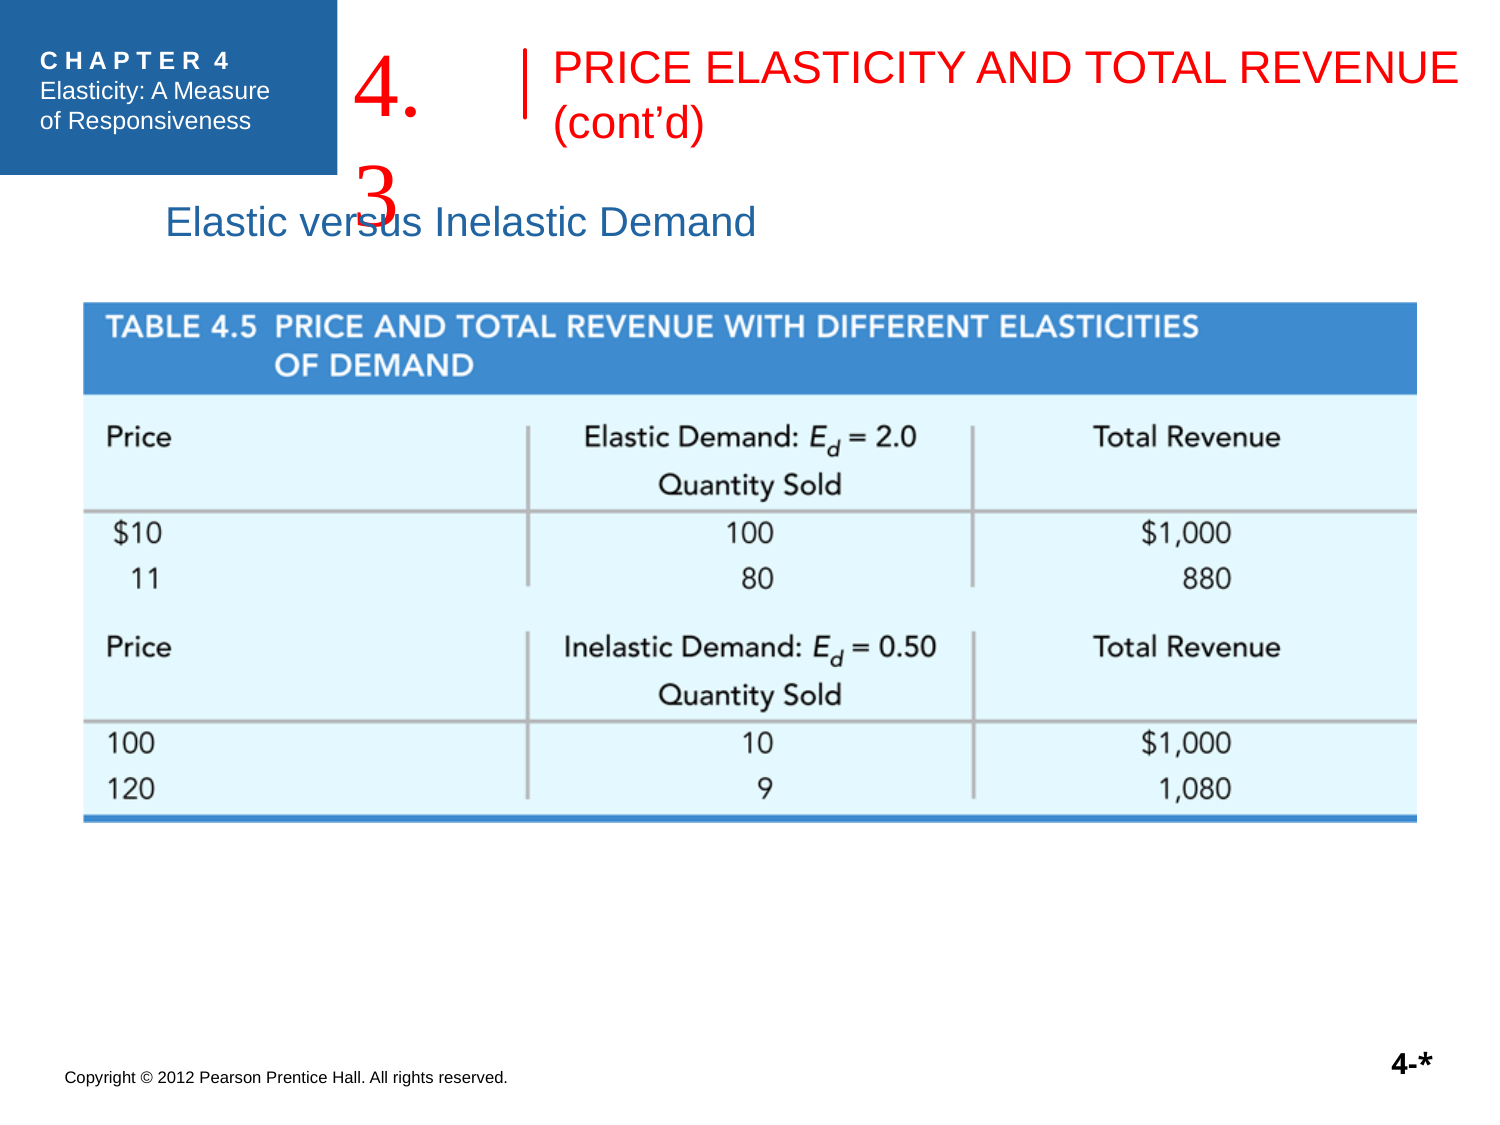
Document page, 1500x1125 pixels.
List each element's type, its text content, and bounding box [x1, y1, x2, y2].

picture [83, 301, 1417, 823]
title PRICE ELASTICITY AND TOTAL REVENUE (cont’d) [537, 75, 1500, 163]
text_box Elastic versus Inelastic Demand [150, 187, 1463, 325]
text_box 4.3 [338, 17, 484, 143]
